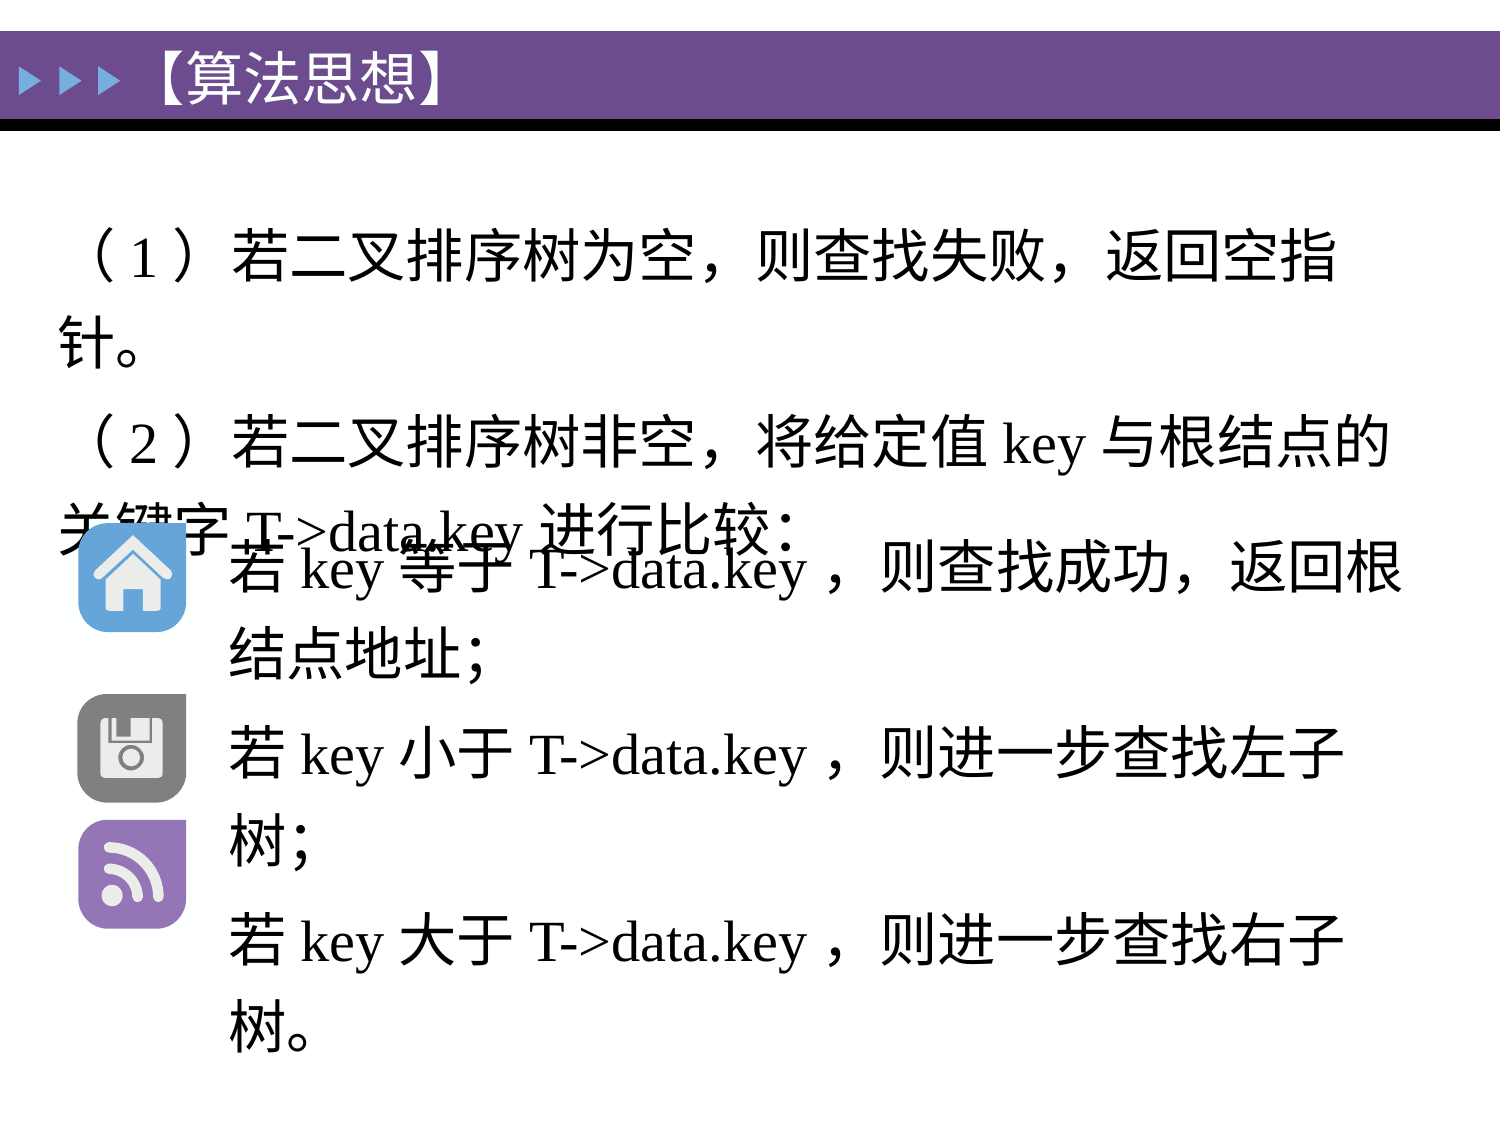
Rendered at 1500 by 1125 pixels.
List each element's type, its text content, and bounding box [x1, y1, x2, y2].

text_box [78, 522, 187, 633]
text_box （1）若二叉排序树为空，则查找失败，返回空指针。 （2）若二叉排序树非空，将给定值key与根结点的关键字T->data.key进行比较： [42, 193, 1459, 571]
text_box 若key等于T->data.key，则查找成功，返回根结点地址； 若key小于T->data.key，则进一步查找左子树； 若key大于T->data.key，则进一步查找右子树。 [213, 504, 1434, 1068]
text_box 【算法思想】 [112, 27, 732, 127]
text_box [78, 819, 187, 929]
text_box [77, 693, 187, 803]
